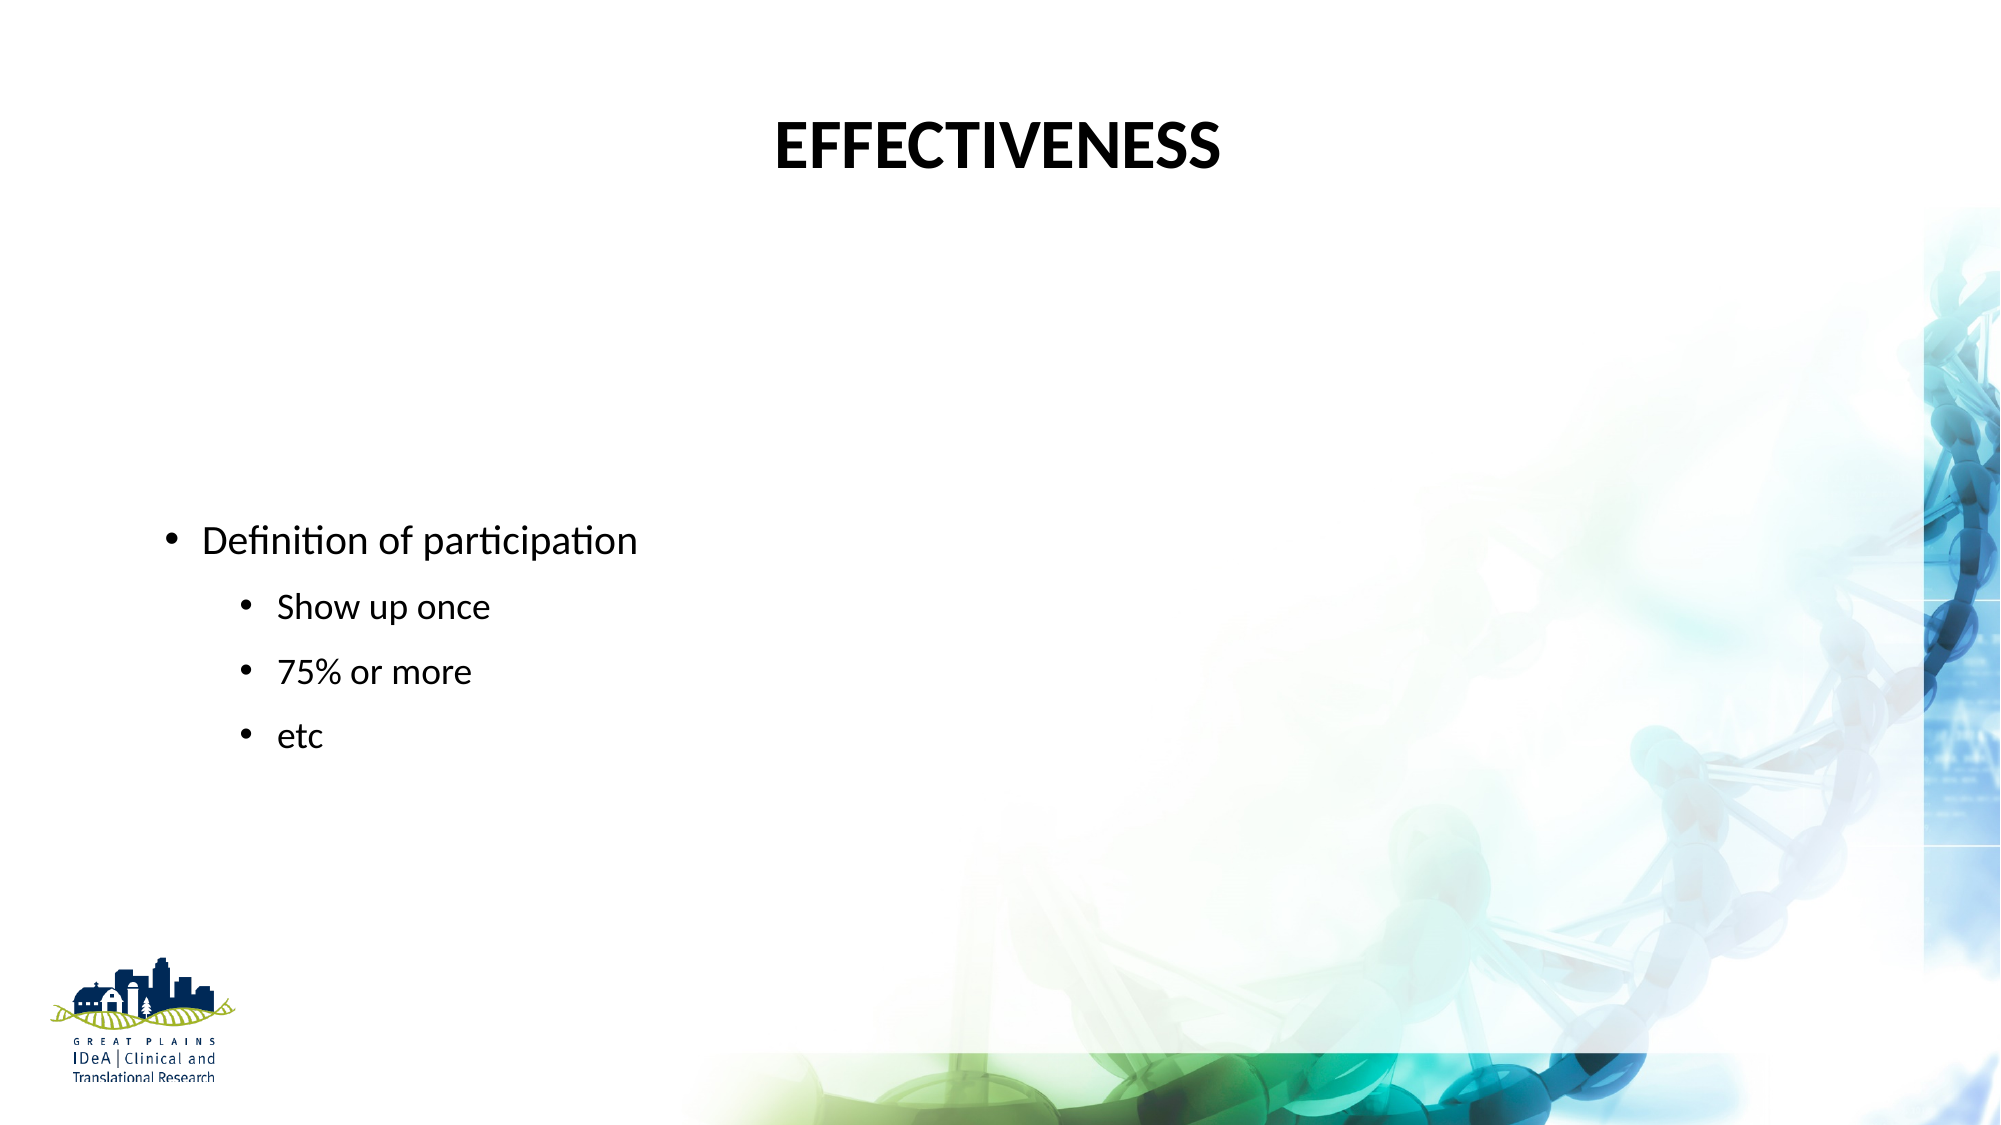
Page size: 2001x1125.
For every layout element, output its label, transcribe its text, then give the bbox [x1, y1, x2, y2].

title Effectiveness [149, 99, 1849, 318]
picture [0, 1, 2000, 1125]
